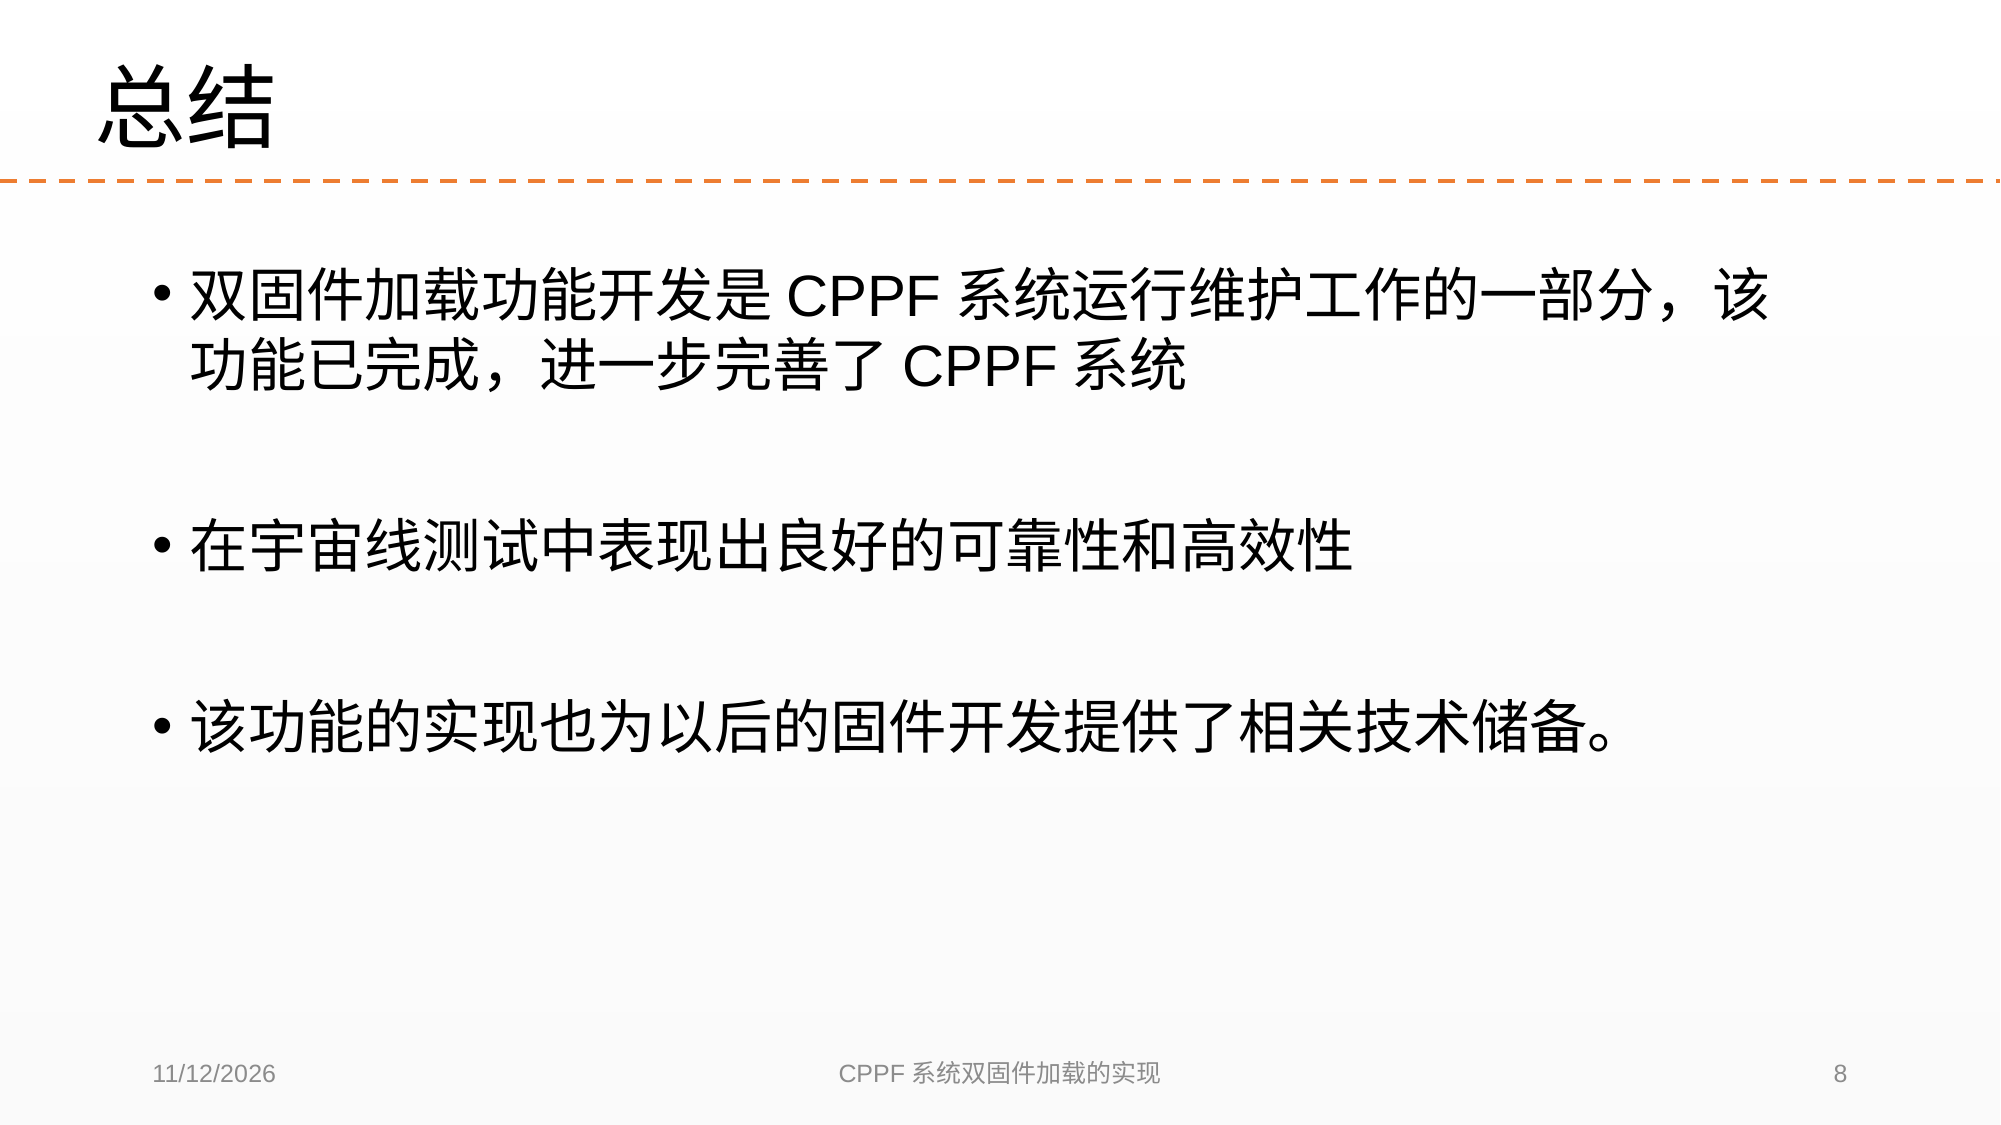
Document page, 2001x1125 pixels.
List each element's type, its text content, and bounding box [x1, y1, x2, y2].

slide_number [137, 1042, 588, 1103]
footer CPPF系统双固件加载的实现 [662, 1042, 1338, 1103]
title 总结 [79, 41, 313, 182]
slide_number 8 [1412, 1042, 1863, 1103]
list 双固件加载功能开发是CPPF系统运行维护工作的一部分，该功能已完成，进一步完善了CPPF系统 在宇宙线测试中表现出良好的可靠性和高效性 该功能的实现也为以后的固件开发提供了相关技术储备。 [137, 250, 1828, 796]
